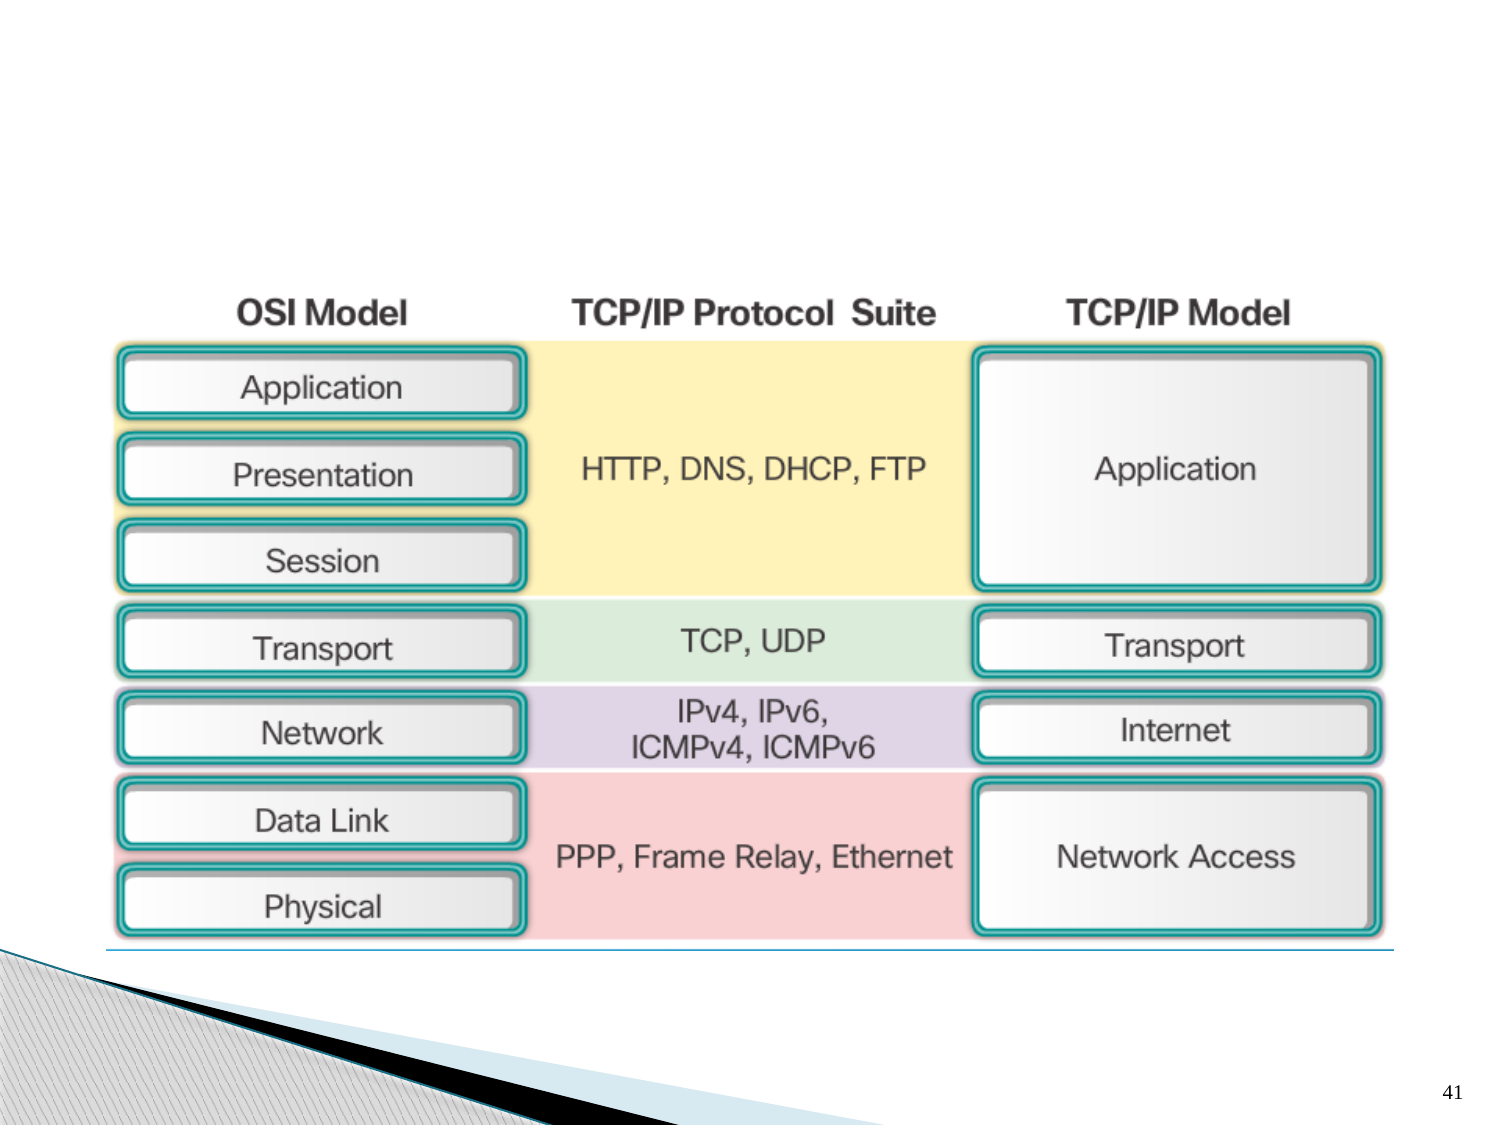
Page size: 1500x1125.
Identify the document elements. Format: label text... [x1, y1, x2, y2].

slide_number 41 [1418, 1051, 1479, 1112]
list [105, 277, 1394, 952]
